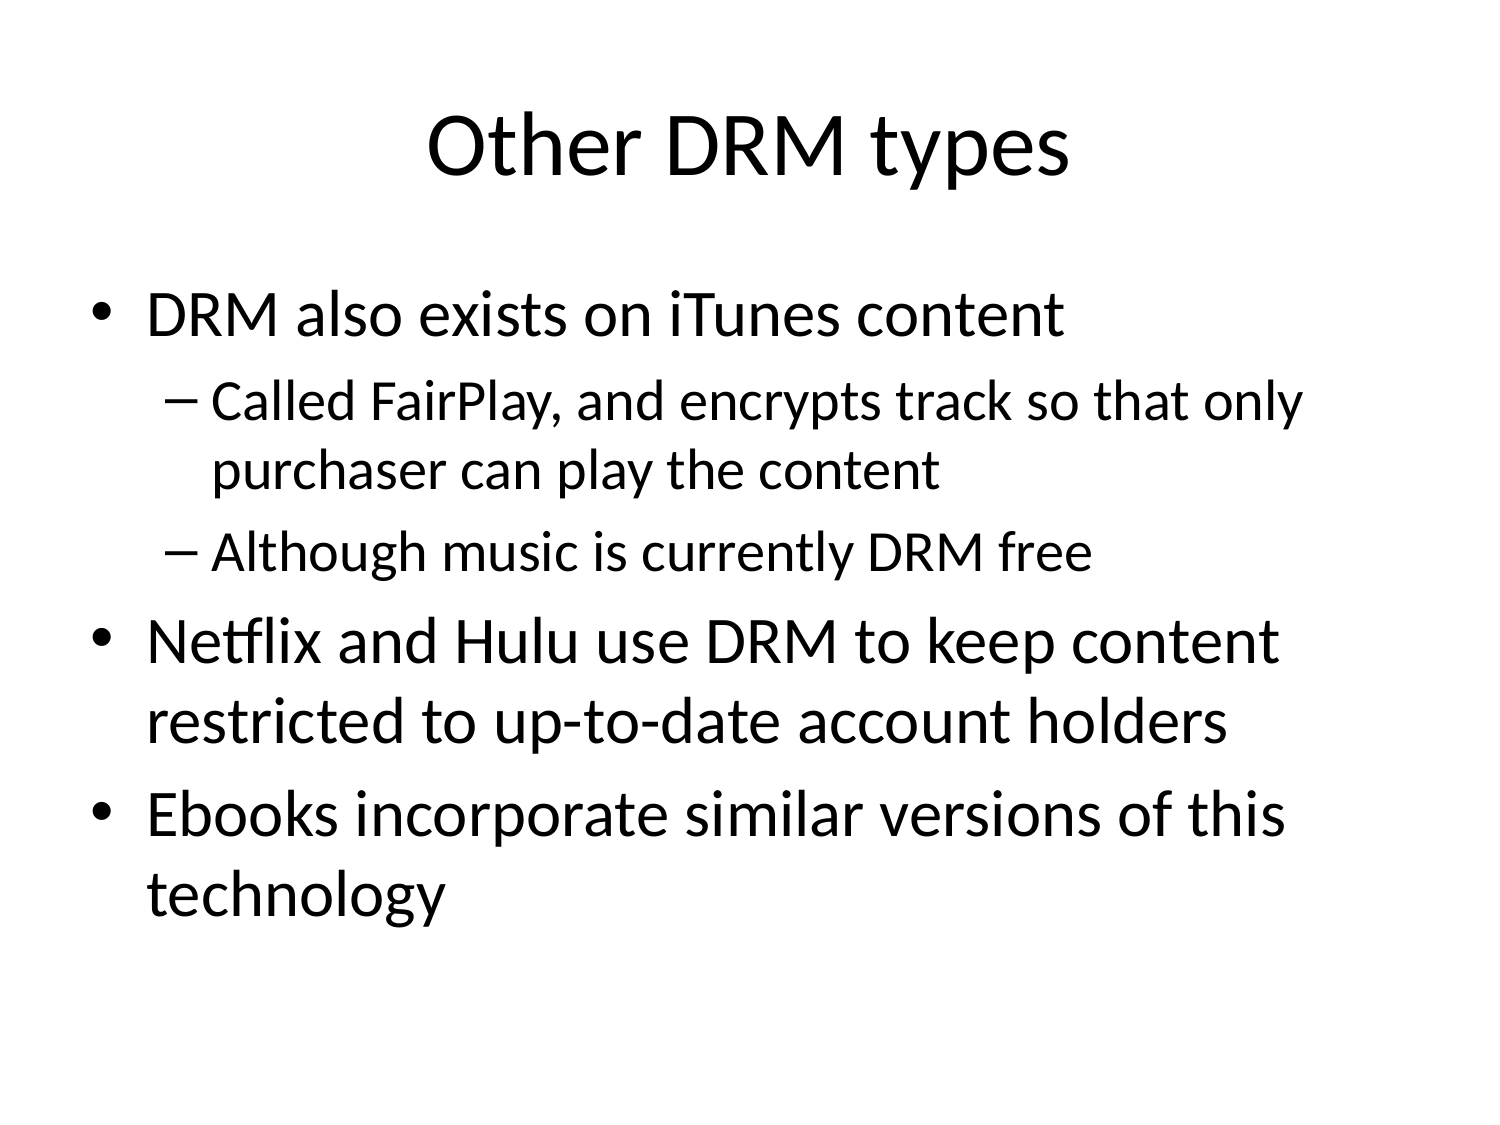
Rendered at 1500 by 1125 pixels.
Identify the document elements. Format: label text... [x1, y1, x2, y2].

list DRM also exists on iTunes content Called FairPlay, and encrypts track so that only purchaser can play the content Although music is currently DRM free Netflix and Hulu use DRM to keep content restricted to up-to-date account holders Ebooks incorporate similar versions of this technology [75, 262, 1425, 1005]
title Other DRM types [75, 45, 1425, 233]
